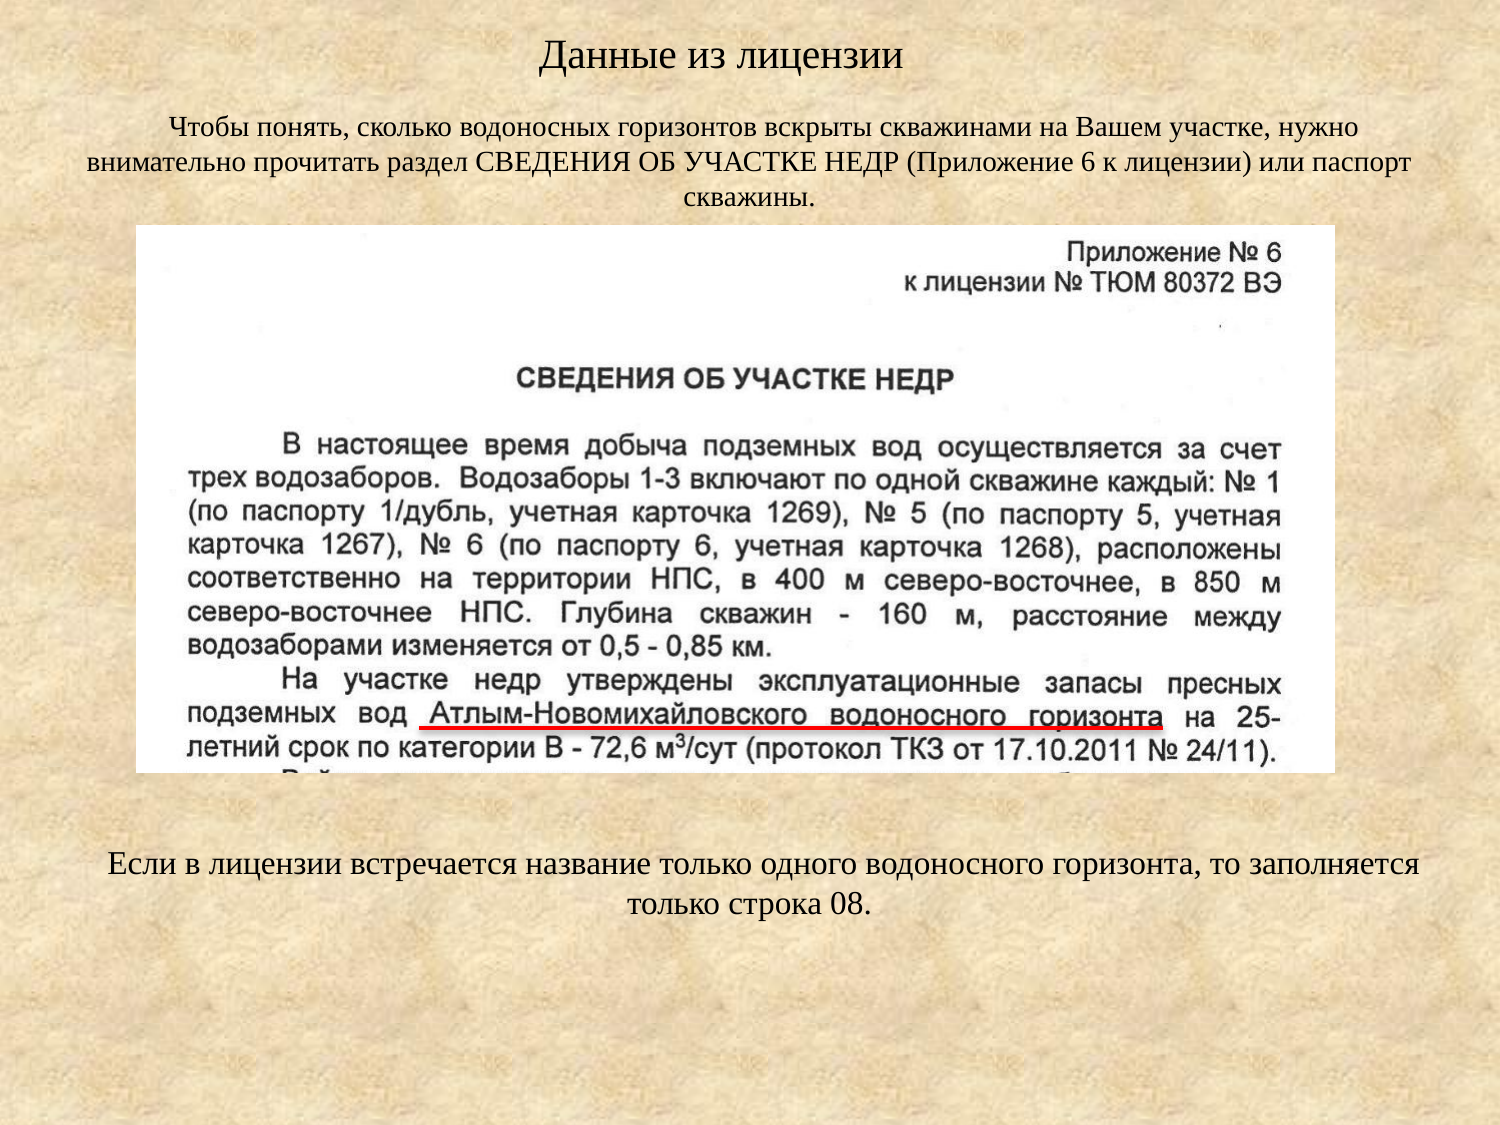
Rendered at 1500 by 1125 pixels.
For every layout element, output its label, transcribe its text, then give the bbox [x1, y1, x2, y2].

text_box Данные из лицензии [340, 19, 1073, 84]
text_box Если в лицензии встречается название только одного водоносного горизонта, то заполняется только строка 08. [53, 834, 1447, 929]
text_box Чтобы понять, сколько водоносных горизонтов вскрыты скважинами на Вашем участке, нужно внимательно прочитать раздел СВЕДЕНИЯ ОБ УЧАСТКЕ НЕДР (Приложение 6 к лицензии) или паспорт скважины. [53, 100, 1447, 220]
picture [0, 0, 1500, 1125]
